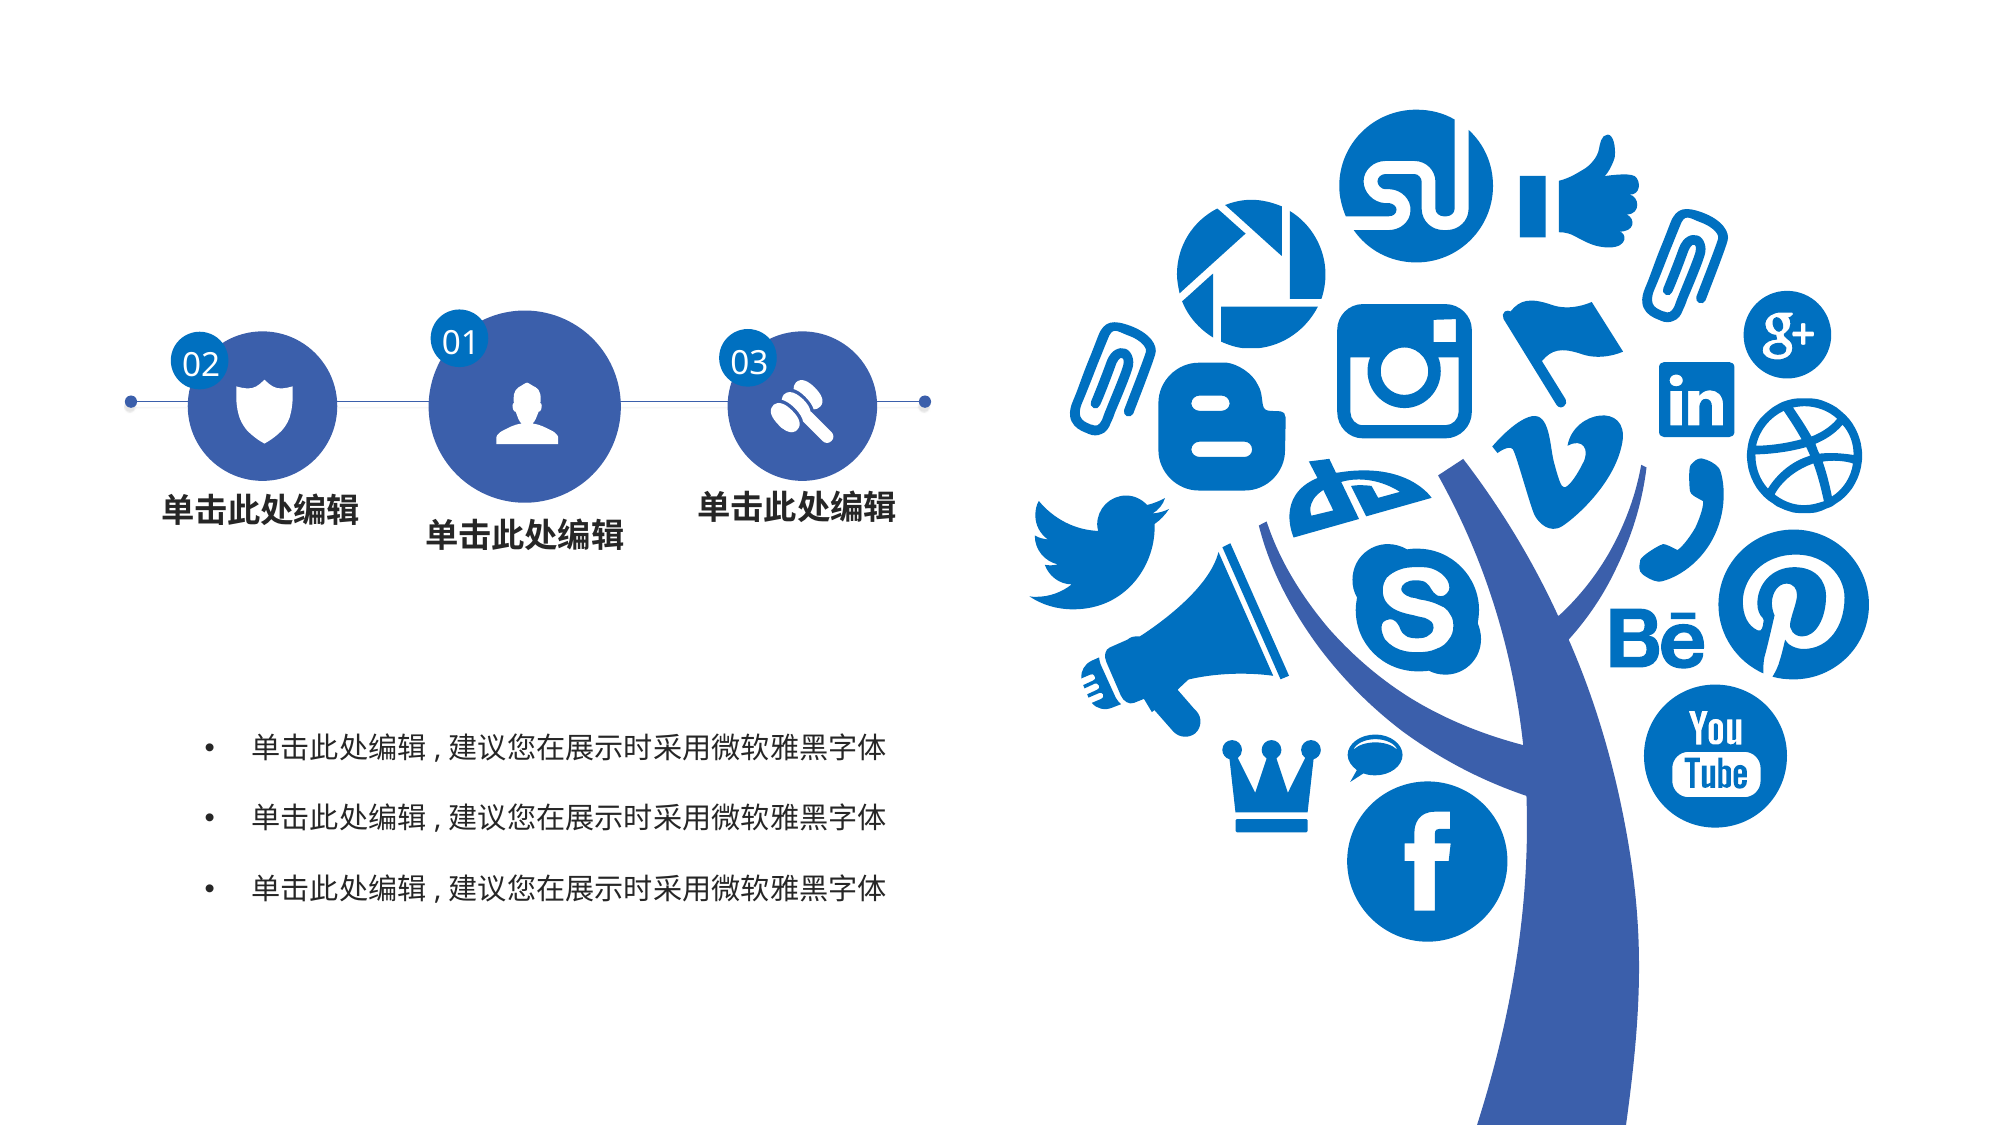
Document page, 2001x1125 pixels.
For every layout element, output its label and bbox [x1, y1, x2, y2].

text_box [130, 109, 1869, 1125]
